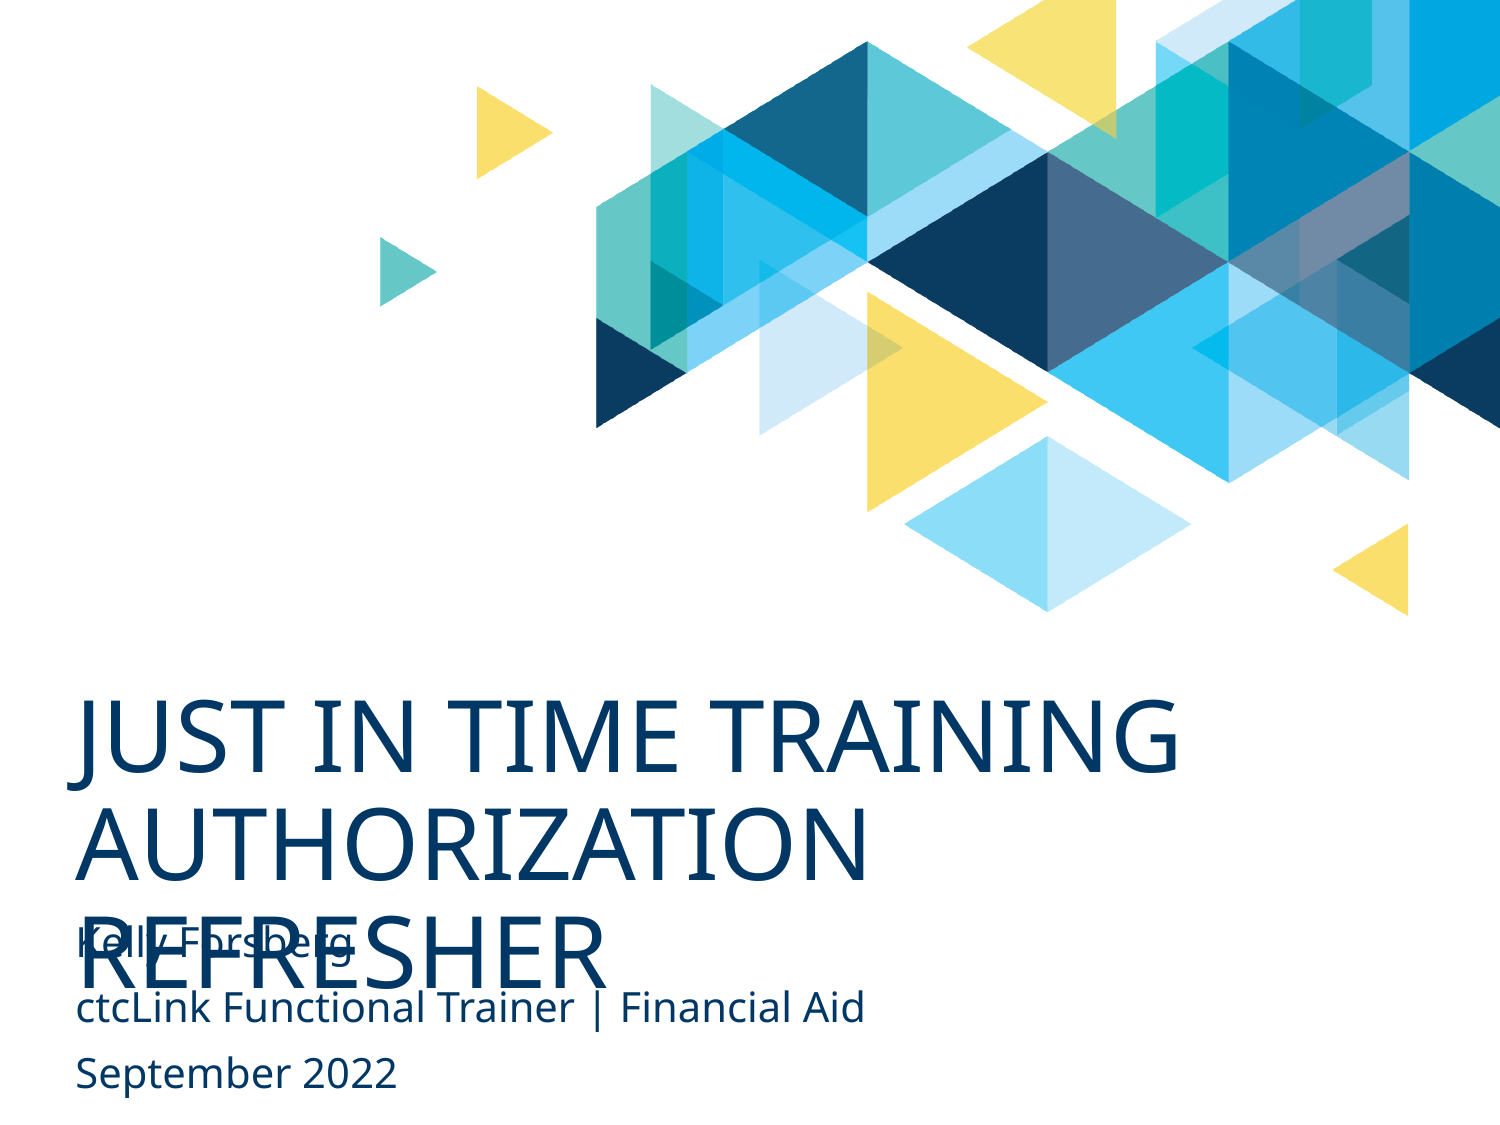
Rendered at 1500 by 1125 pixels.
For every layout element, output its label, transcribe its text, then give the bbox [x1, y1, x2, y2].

picture [380, 0, 1500, 616]
list Kelly Forsberg ctcLink Functional Trainer | Financial Aid September 2022 [60, 913, 974, 1039]
picture [1409, 97, 1500, 206]
title JUST IN TIME TRAINING AUTHORIZATION REFRESHER [60, 679, 1429, 843]
